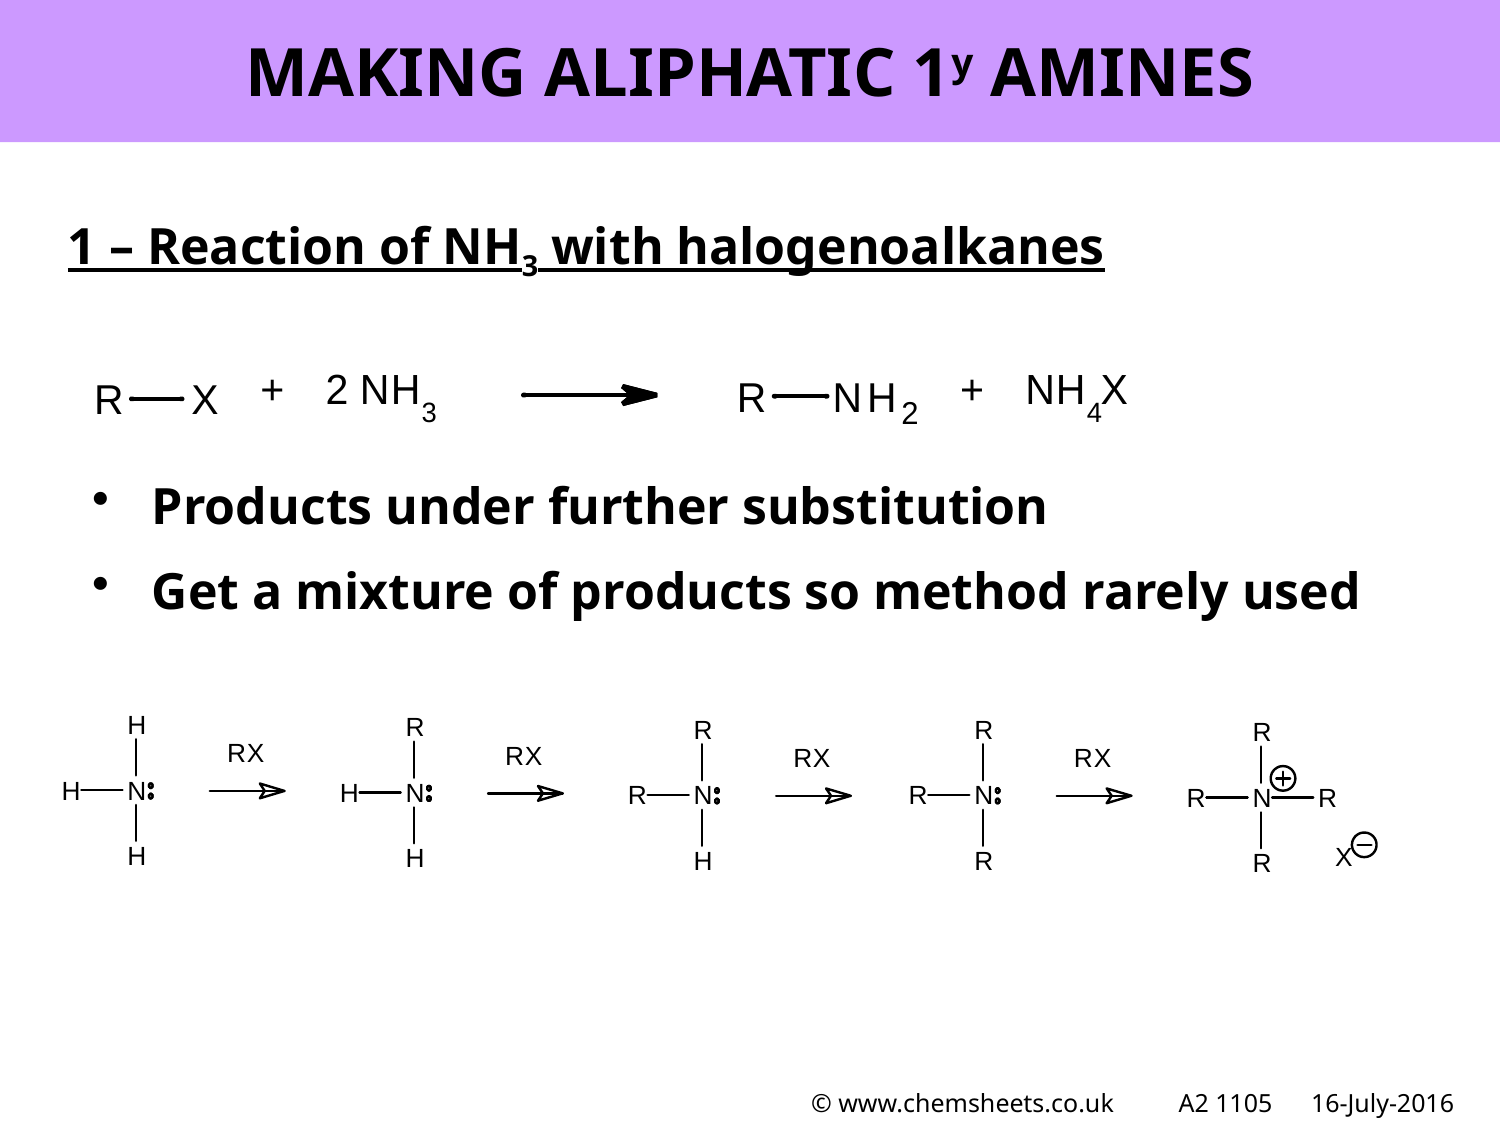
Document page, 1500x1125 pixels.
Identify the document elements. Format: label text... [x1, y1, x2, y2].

text_box Products under further substitution Get a mixture of products so method rarely used [77, 467, 1472, 627]
text_box © www.chemsheets.co.uk A2 1105 16-July-2016 [431, 1079, 1470, 1125]
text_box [64, 348, 1129, 444]
text_box MAKING ALIPHATIC 1y AMINES [0, 1, 1500, 143]
text_box 1 – Reaction of NH3 with halogenoalkanes [53, 207, 1447, 291]
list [47, 692, 1395, 895]
